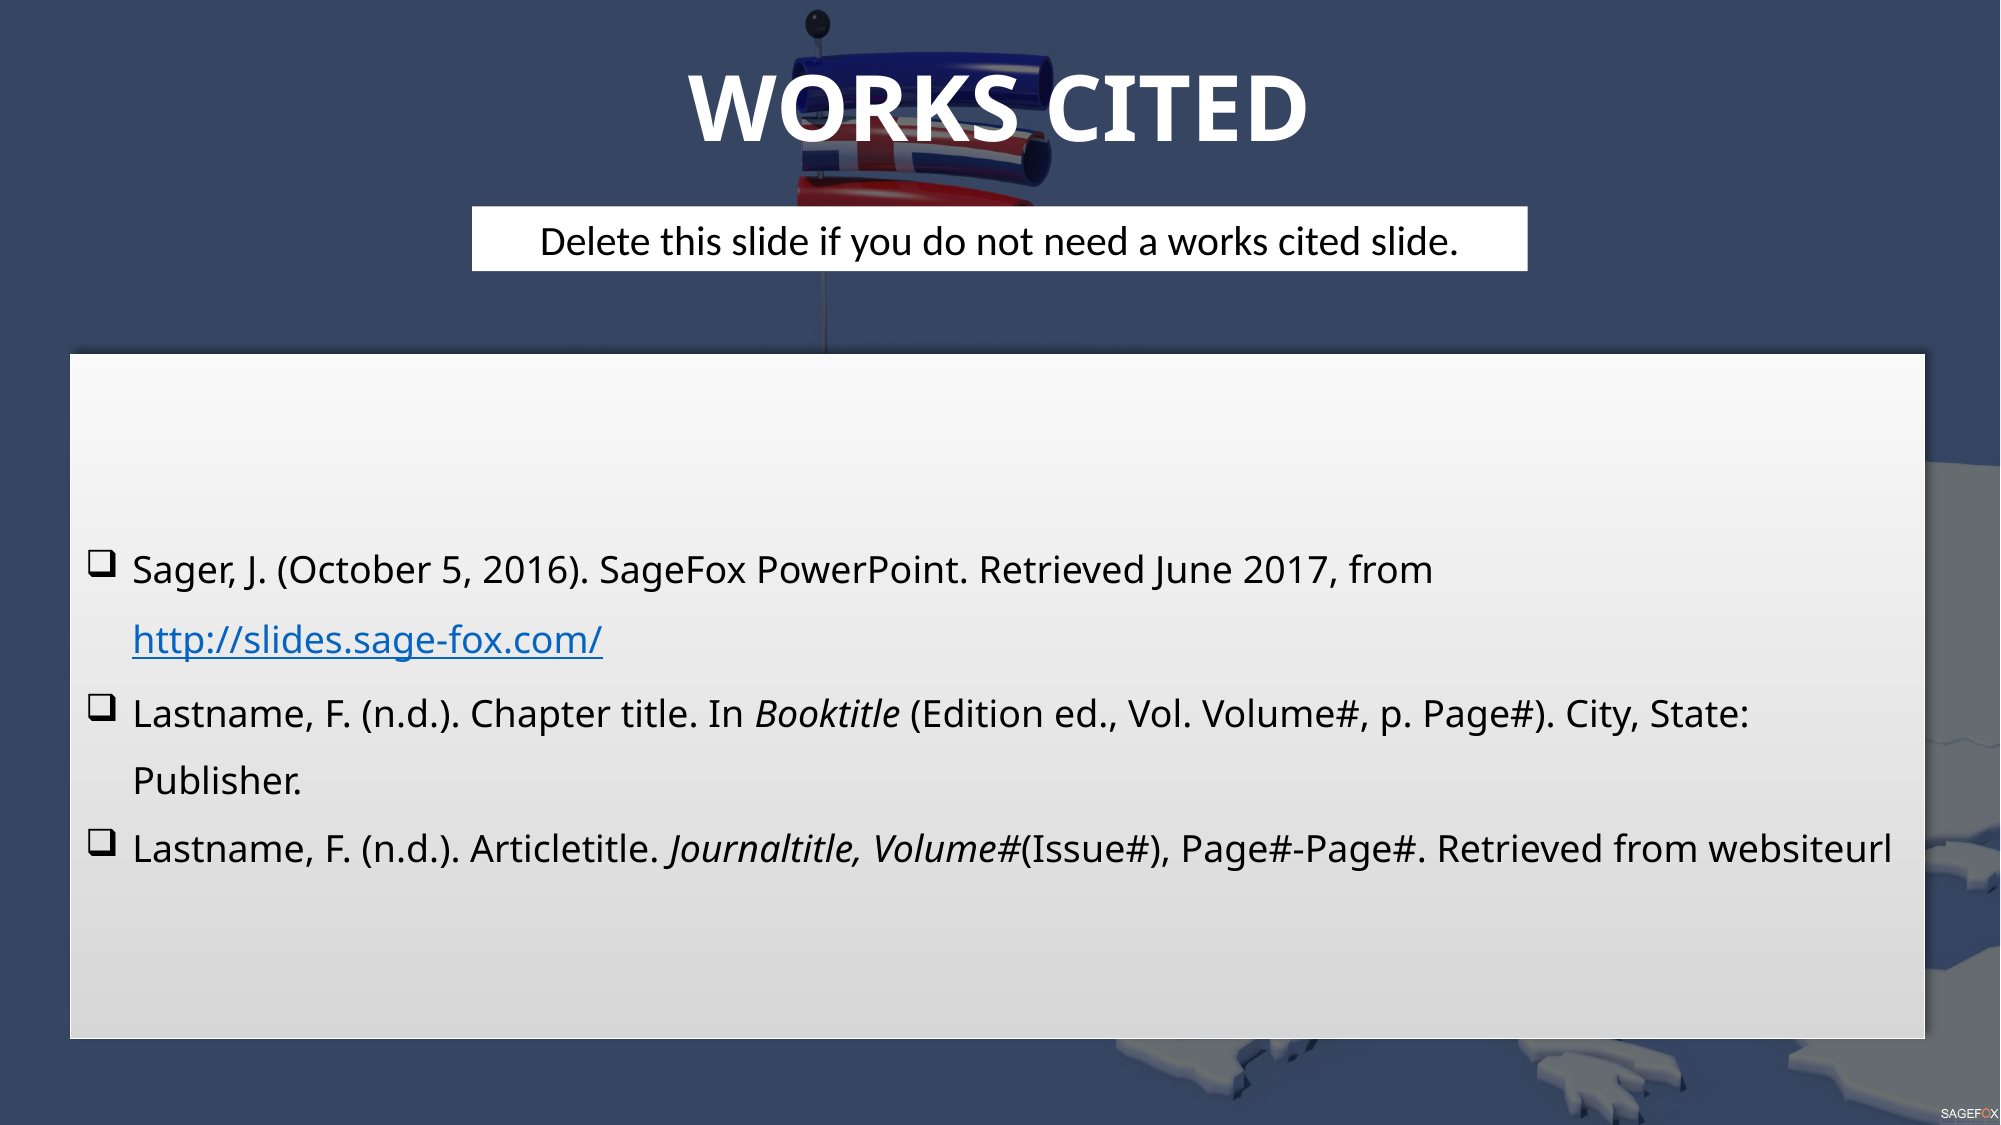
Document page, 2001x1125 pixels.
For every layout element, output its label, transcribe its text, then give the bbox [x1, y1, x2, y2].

text_box Sager, J. (October 5, 2016). SageFox PowerPoint. Retrieved June 2017, from http://slides.sage-fox.com/ Lastname, F. (n.d.). Chapter title. In Booktitle (Edition ed., Vol. Volume#, p. Page#). City, State: Publisher. Lastname, F. (n.d.). Articletitle. Journaltitle, Volume#(Issue#), Page#-Page#. Retrieved from websiteurl [70, 354, 1925, 1039]
text_box Delete this slide if you do not need a works cited slide. [472, 206, 1528, 272]
text_box WORKS CITED [548, 42, 1452, 167]
picture [0, 0, 2001, 1125]
